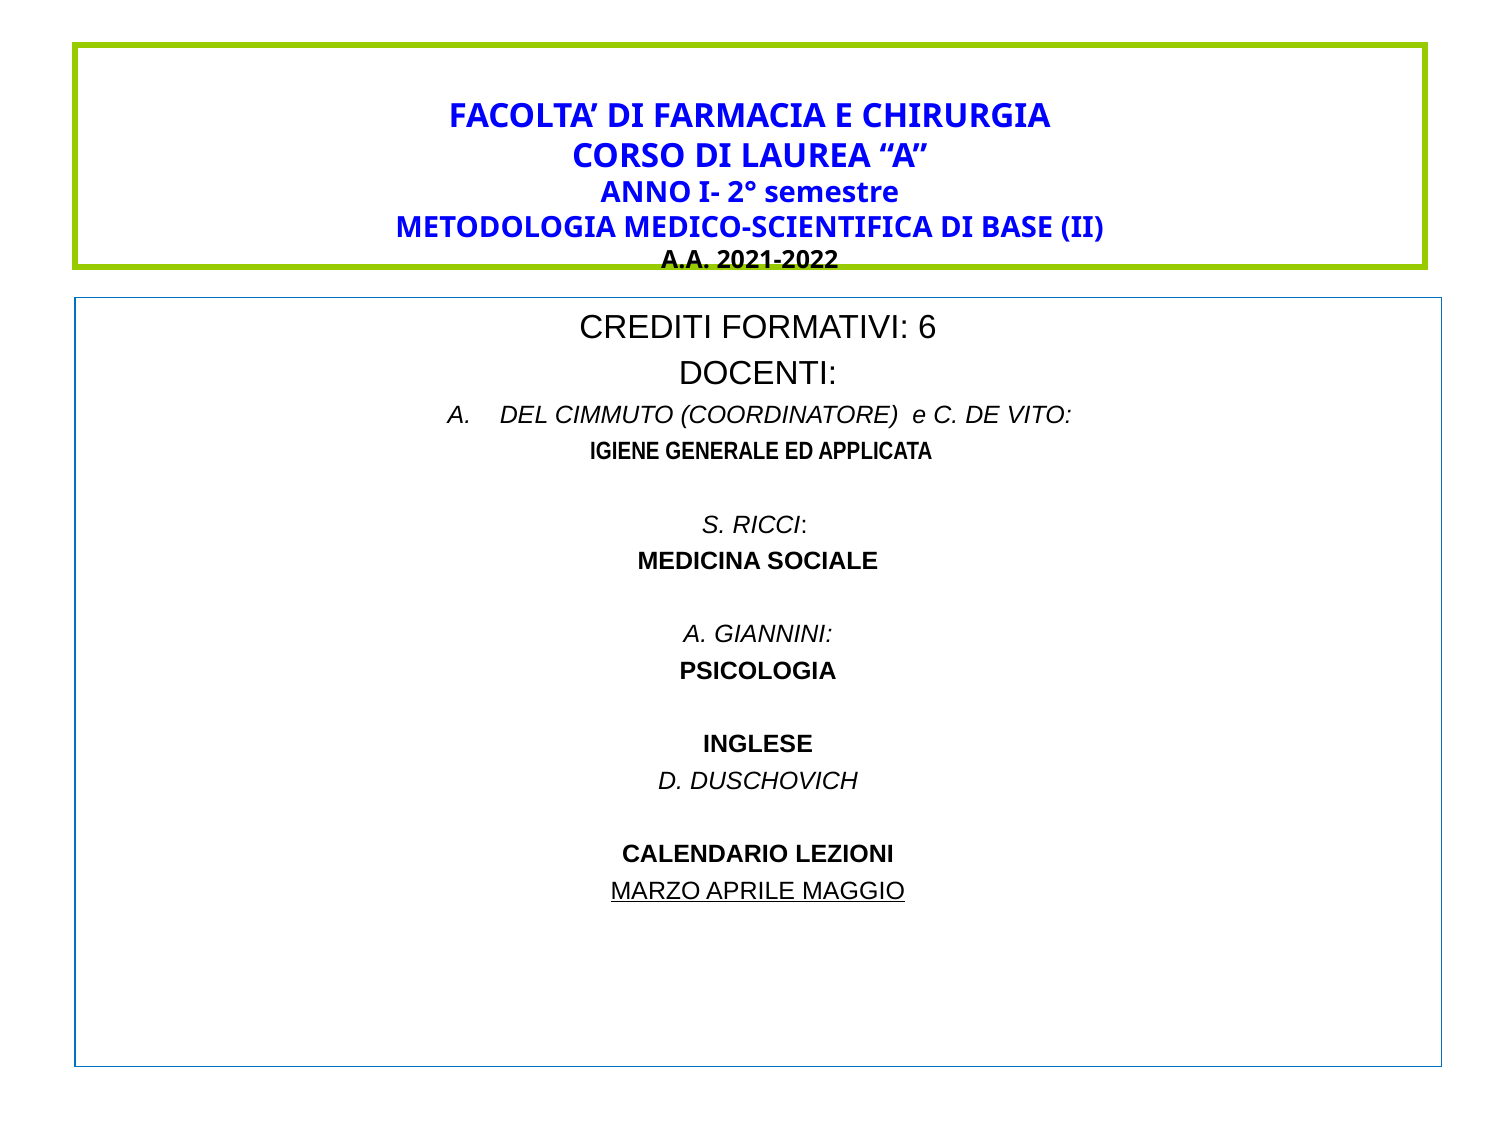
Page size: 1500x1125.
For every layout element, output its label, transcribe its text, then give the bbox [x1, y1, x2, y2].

list CREDITI FORMATIVI: 6 DOCENTI: DEL CIMMUTO (COORDINATORE) e C. DE VITO: IGIENE GENERALE ED APPLICATA S. RICCI: MEDICINA SOCIALE A. GIANNINI: PSICOLOGIA INGLESE D. DUSCHOVICH CALENDARIO LEZIONI MARZO APRILE MAGGIO [75, 297, 1442, 1067]
title FACOLTA’ DI FARMACIA E CHIRURGIA CORSO DI LAUREA “A” ANNO I- 2° semestre METODOLOGIA MEDICO-SCIENTIFICA DI BASE (II) A.A. 2021-2022 [75, 45, 1425, 268]
